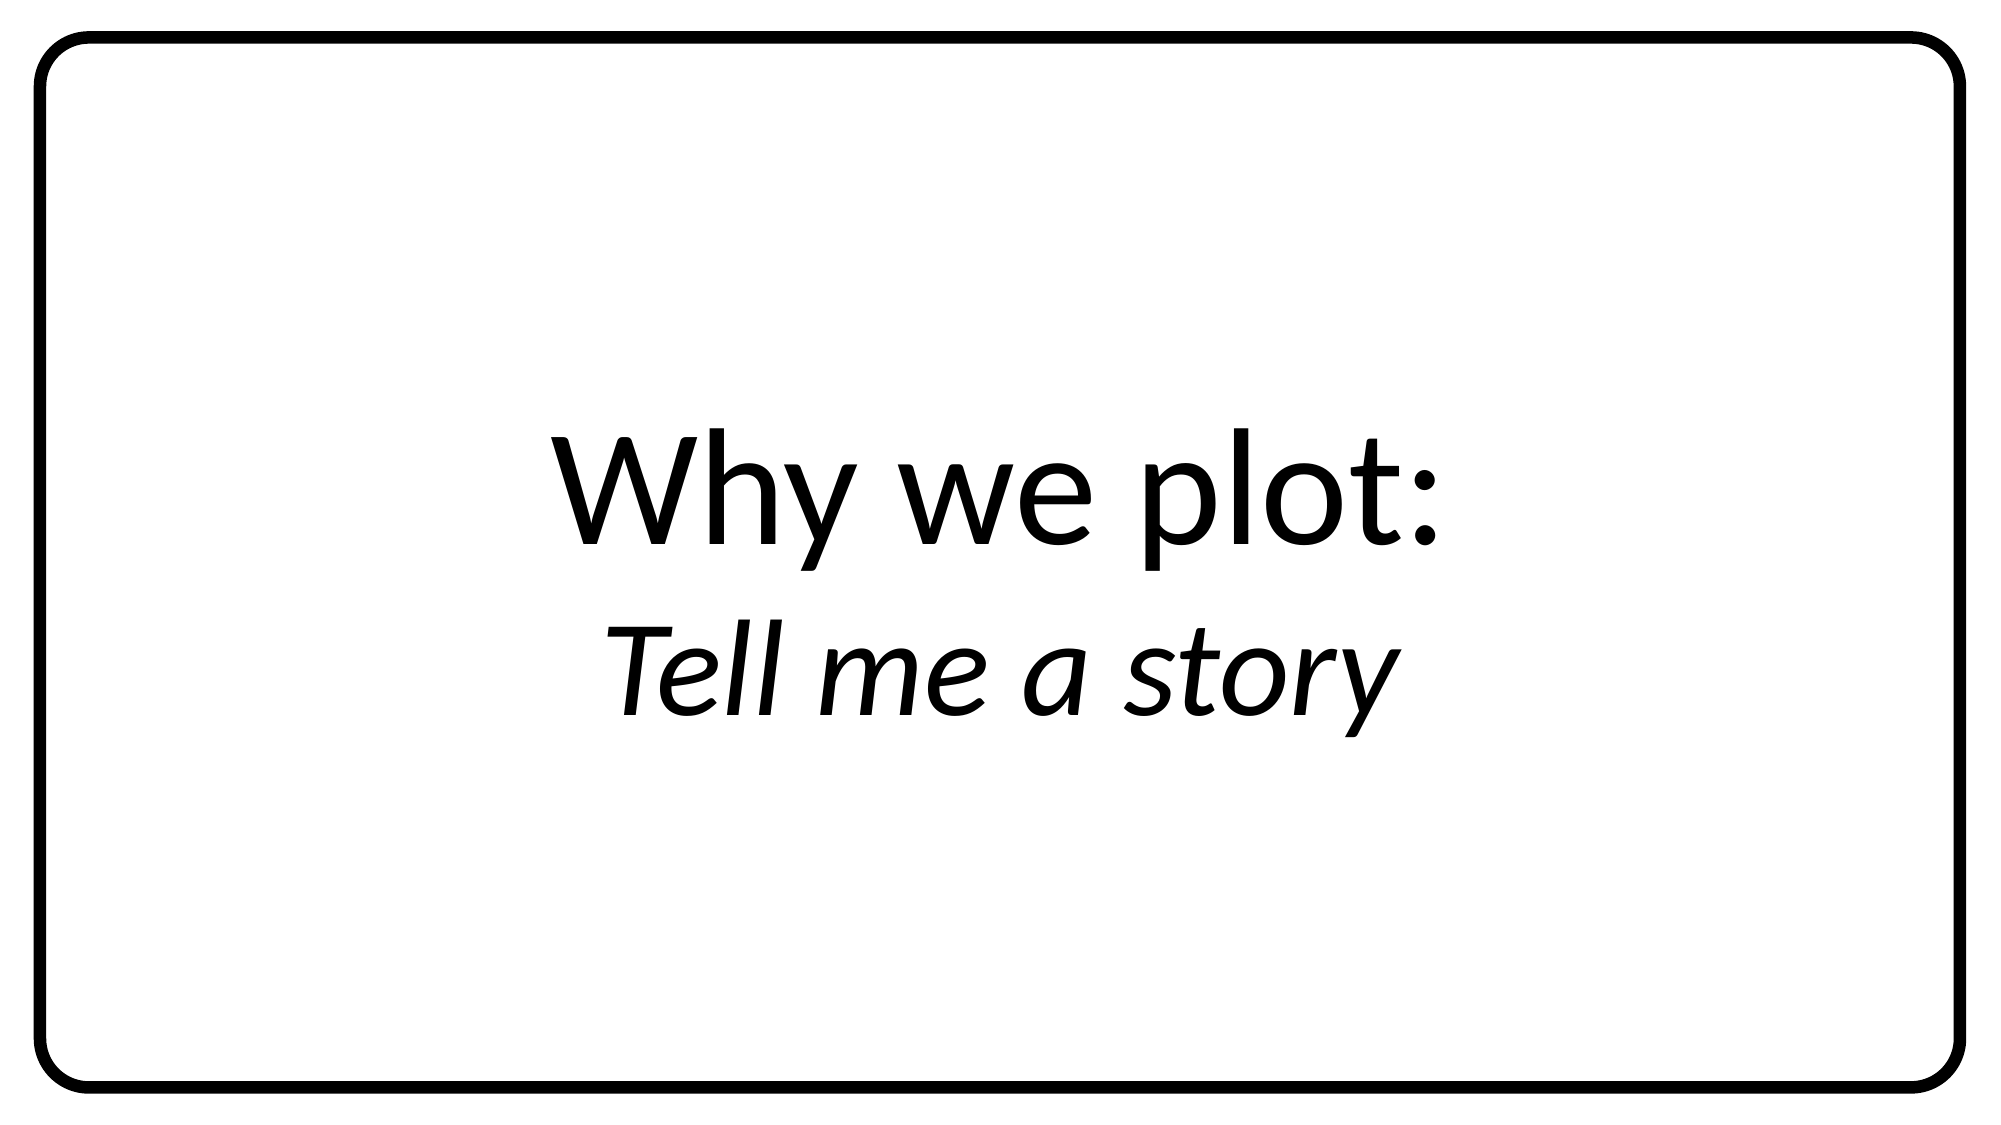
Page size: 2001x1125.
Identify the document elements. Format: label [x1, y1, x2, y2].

text_box [38, 36, 1962, 1089]
